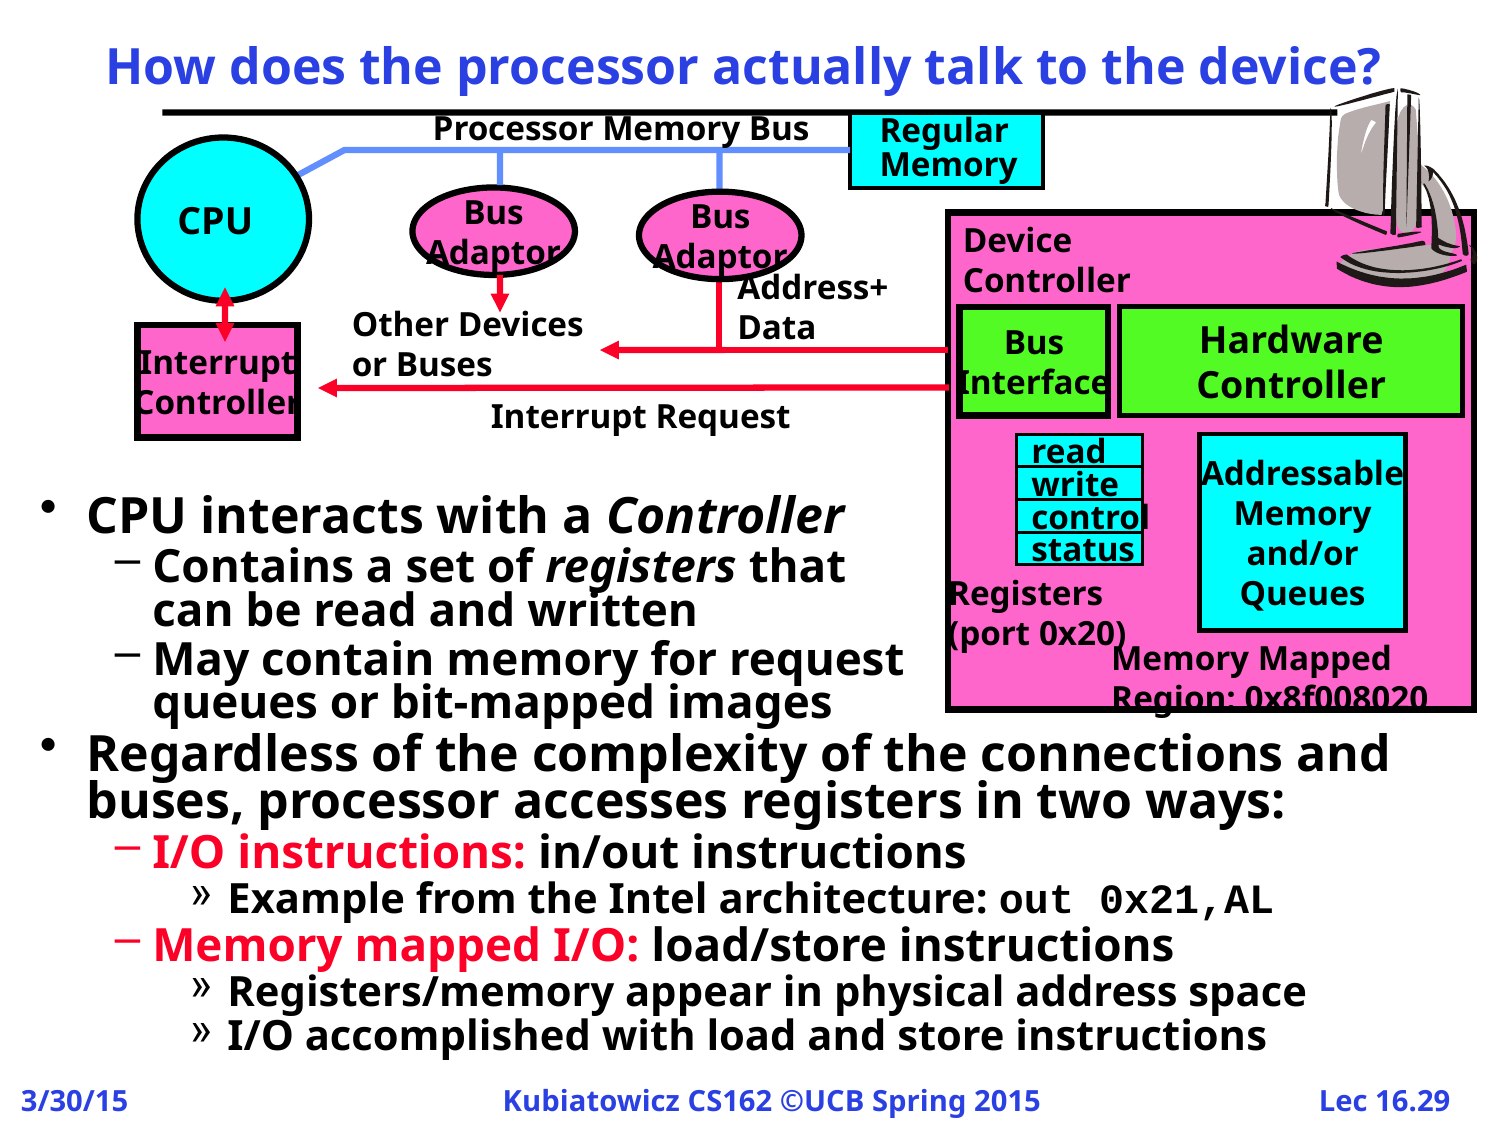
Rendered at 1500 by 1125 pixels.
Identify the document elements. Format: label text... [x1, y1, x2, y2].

title How does the processor actually talk to the device? [50, 24, 1438, 113]
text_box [137, 149, 802, 438]
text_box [805, 309, 950, 435]
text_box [947, 87, 1488, 710]
list CPU interacts with a Controller Contains a set of registers that can be read and written May contain memory for request queues or bit-mapped images Regardless of the complexity of the connections and buses, processor accesses registers in two ways: I/O instructions: in/out instructions Example from the Intel architecture: out 0x21,AL Memory mapped I/O: load/store instructions Registers/memory appear in physical address space I/O accomplished with load and store instructions [24, 487, 1475, 1088]
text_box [374, 274, 726, 376]
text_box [137, 99, 1044, 301]
